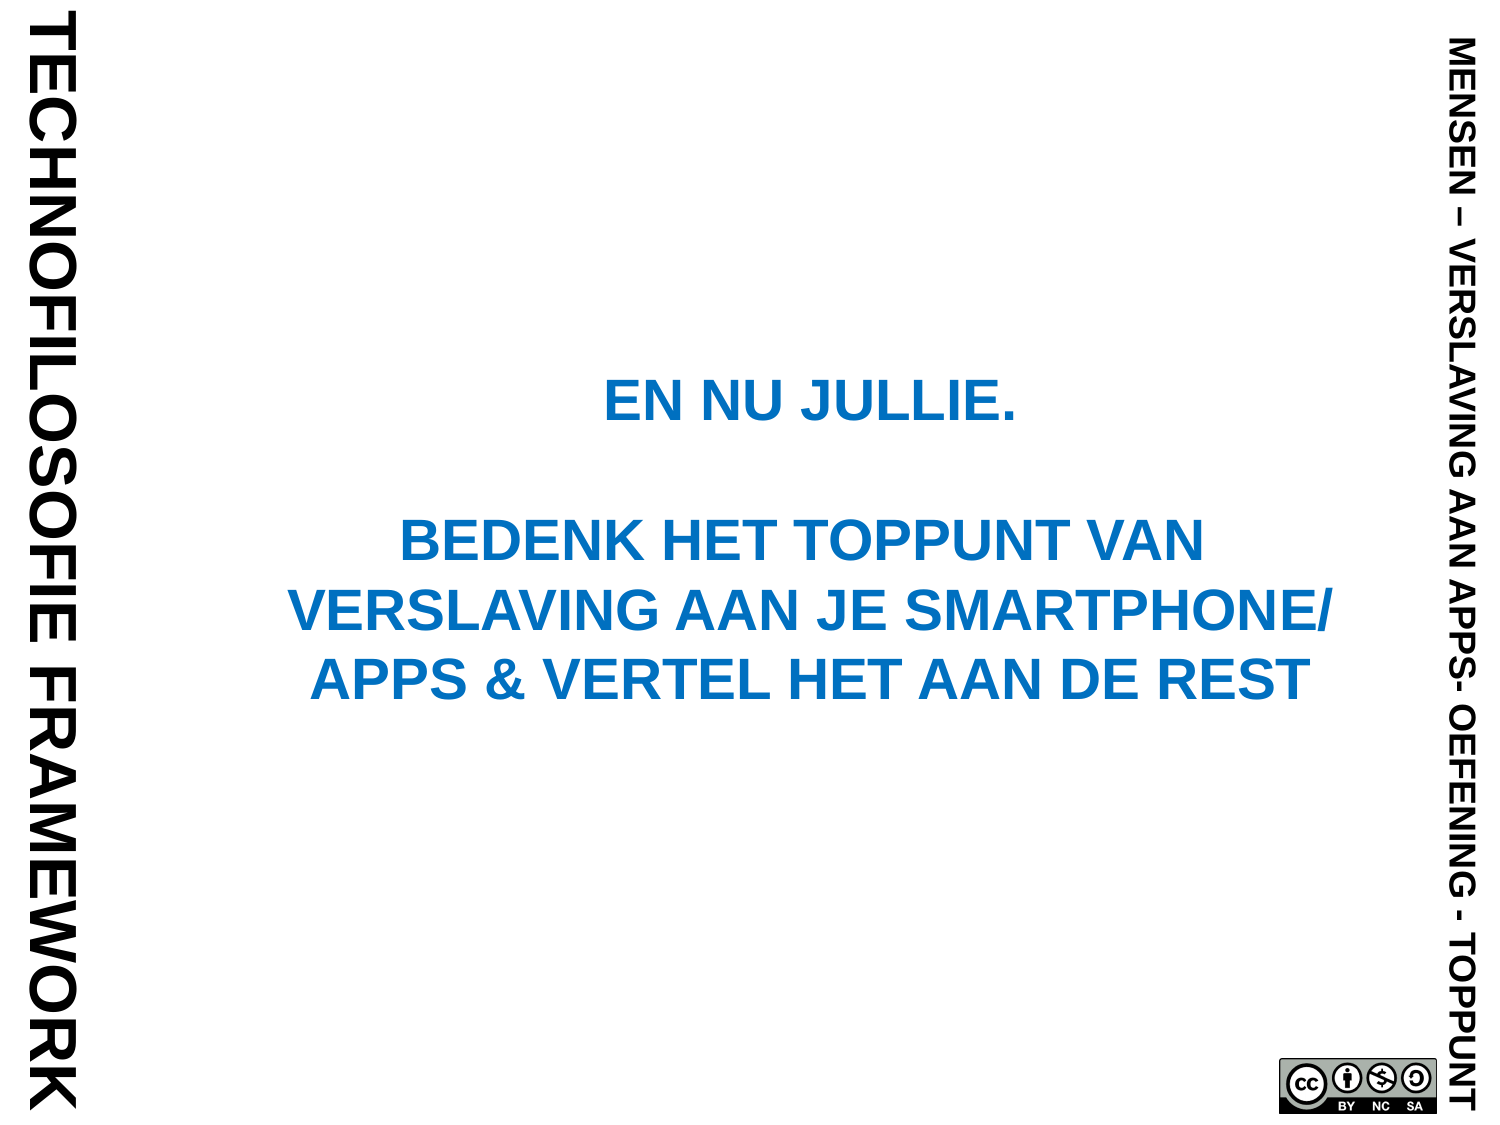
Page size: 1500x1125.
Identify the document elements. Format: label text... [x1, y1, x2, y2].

text_box EN NU JULLIE. BEDENK HET TOPPUNT VAN VERSLAVING AAN JE SMARTPHONE/ APPS & VERTEL HET AAN DE REST [272, 354, 1350, 789]
text_box MENSEN – VERSLAVING AAN APPS- OEFENING - TOPPUNT [1434, 21, 1495, 1125]
picture [1279, 1058, 1437, 1114]
text_box TECHNOFILOSOFIE FRAMEWORK [9, 0, 105, 1125]
